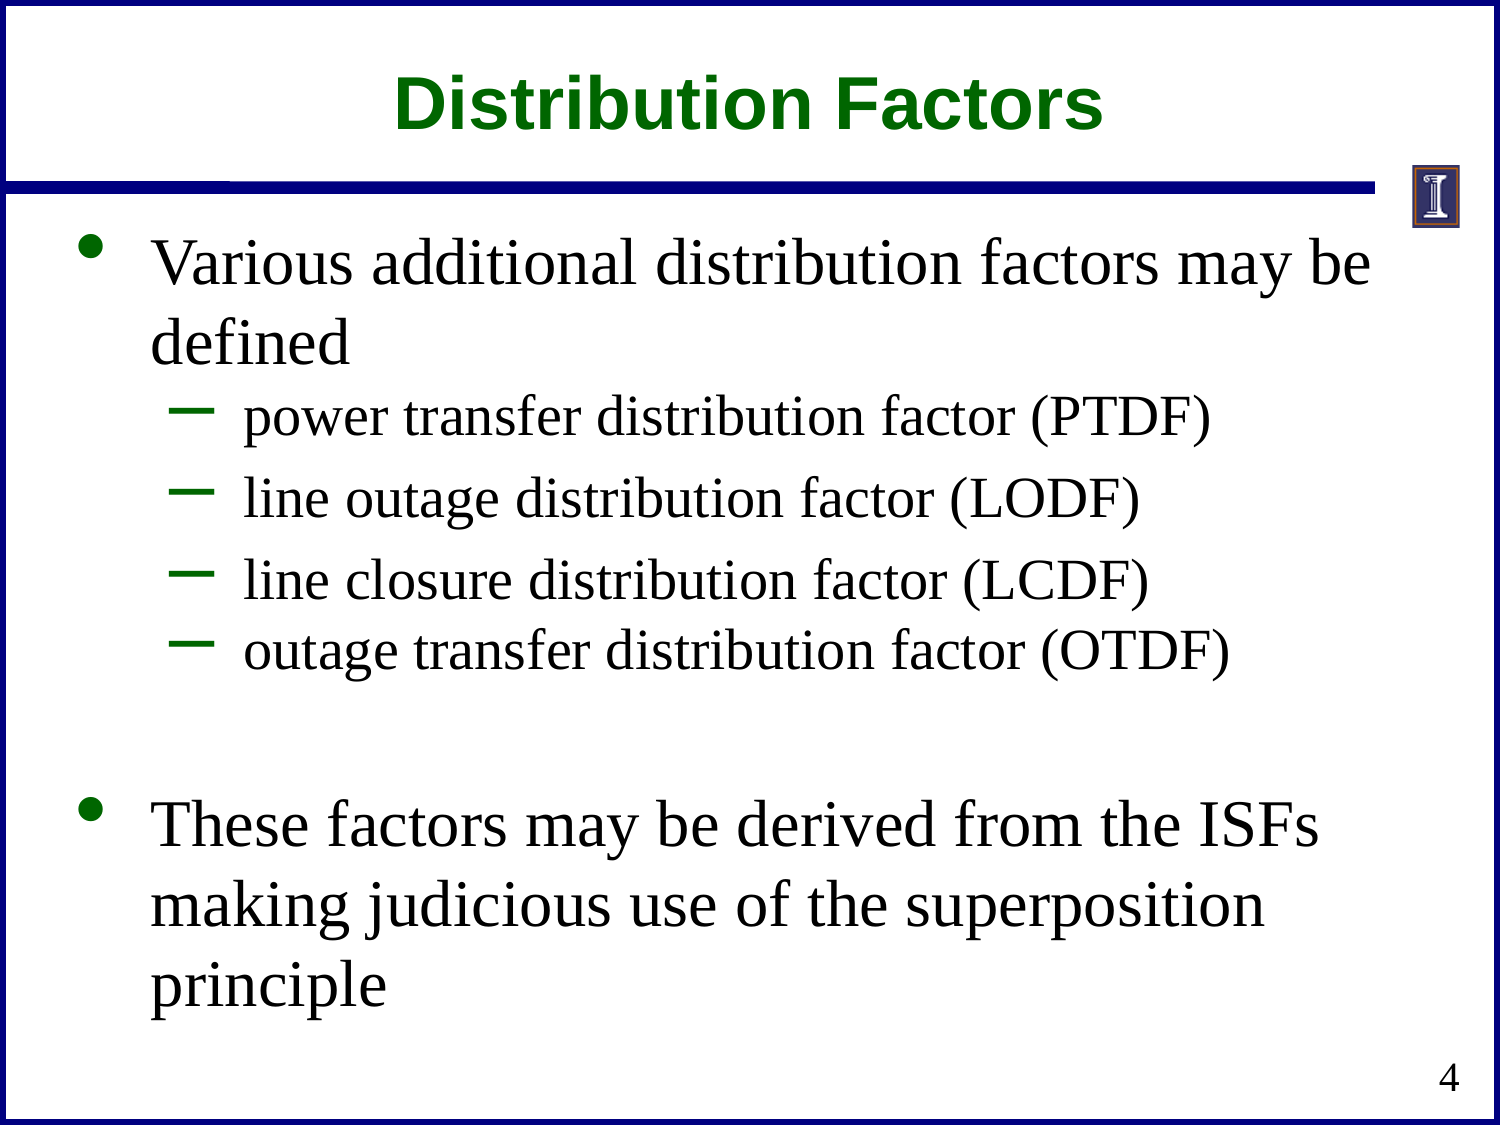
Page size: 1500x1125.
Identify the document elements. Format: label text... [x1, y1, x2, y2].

slide_number 4 [1162, 1037, 1476, 1113]
list Various additional distribution factors may be defined power transfer distribution factor (PTDF) line outage distribution factor (LODF) line closure distribution factor (LCDF) outage transfer distribution factor (OTDF) These factors may be derived from the ISFs making judicious use of the superposition principle [60, 210, 1400, 963]
title Distribution Factors [112, 37, 1388, 163]
picture [1412, 165, 1460, 228]
